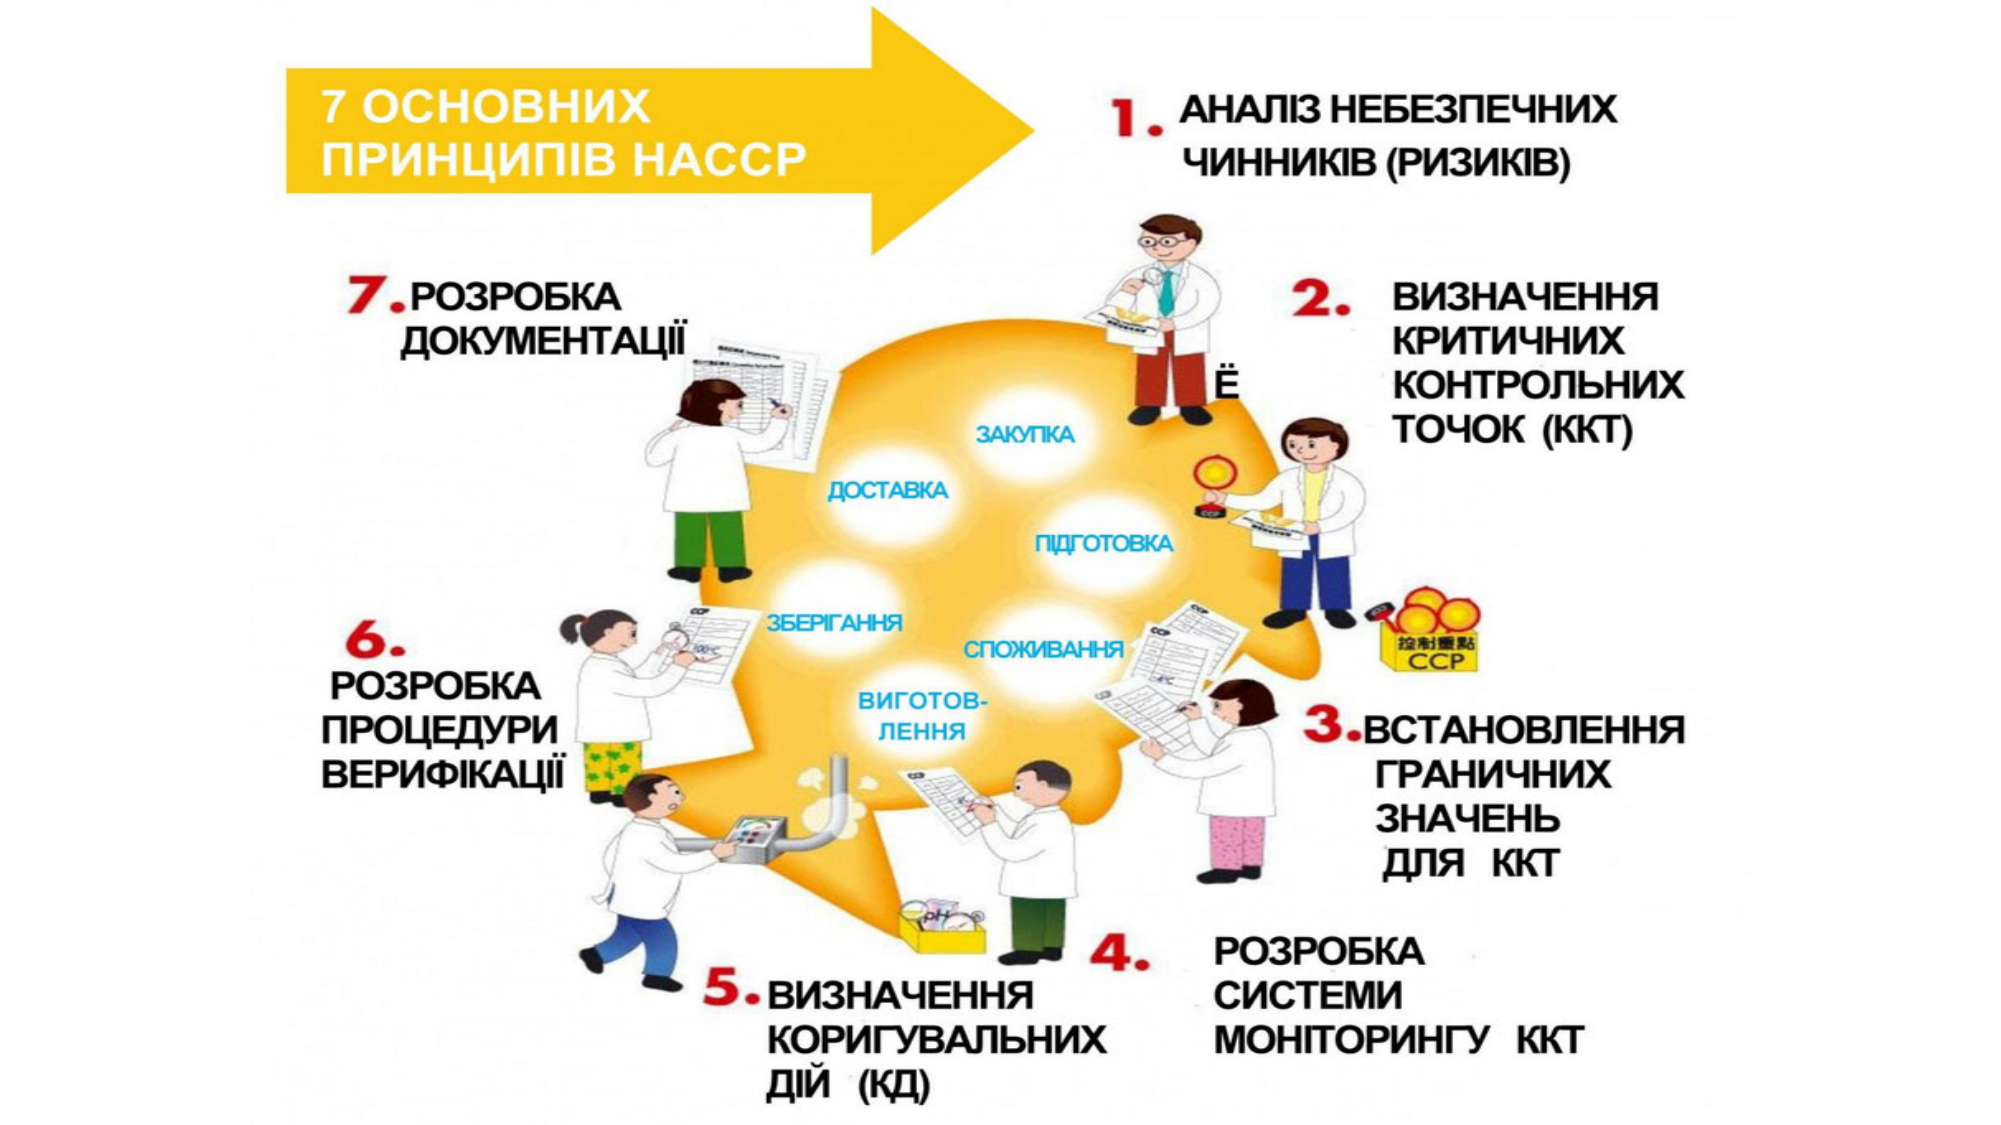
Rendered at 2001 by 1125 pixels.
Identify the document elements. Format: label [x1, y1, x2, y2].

picture [249, 0, 1750, 1125]
